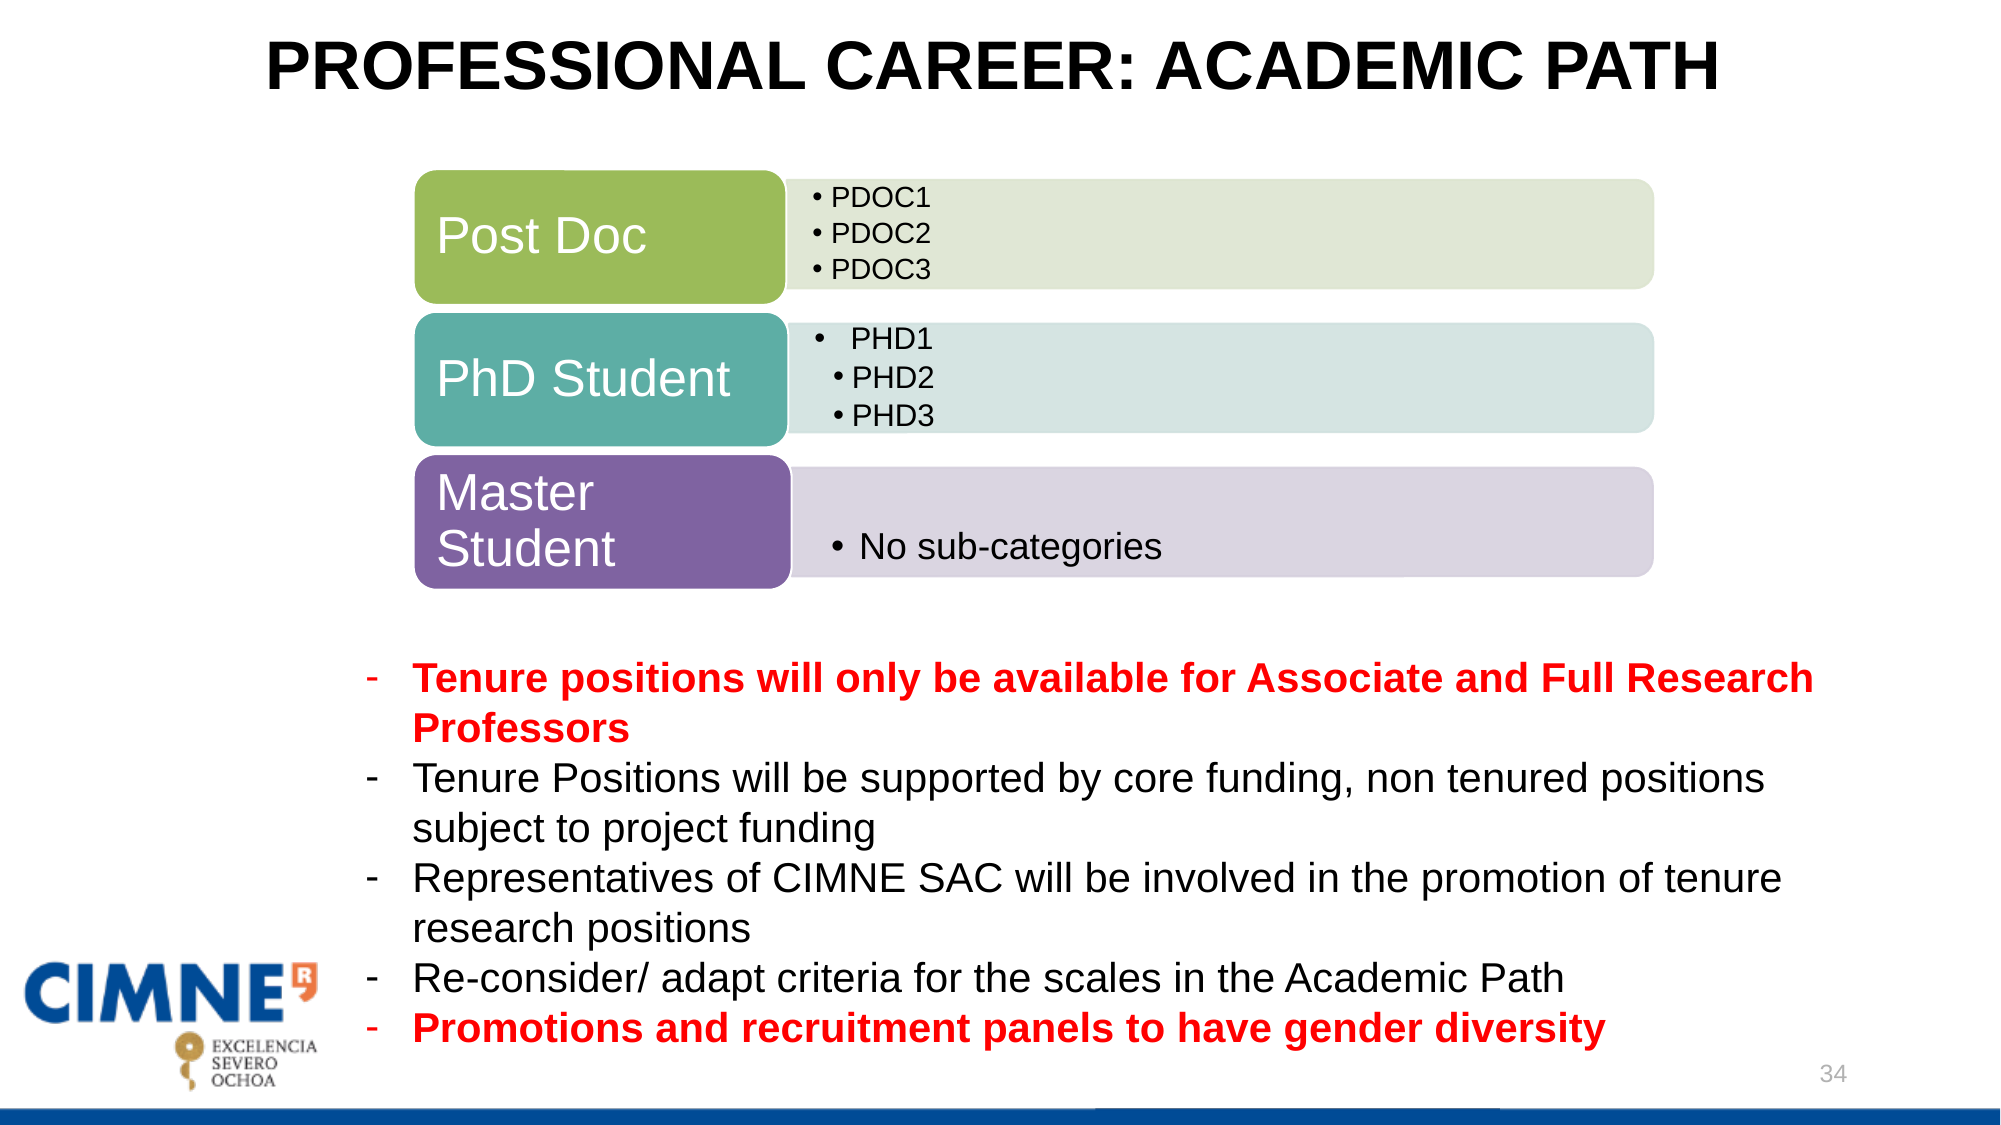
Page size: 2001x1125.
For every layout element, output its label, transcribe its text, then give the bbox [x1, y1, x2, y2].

text_box Tenure positions will only be available for Associate and Full Research Professors Tenure Positions will be supported by core funding, non tenured positions subject to project funding Representatives of CIMNE SAC will be involved in the promotion of tenure research positions Re-consider/ adapt criteria for the scales in the Academic Path Promotions and recruitment panels to have gender diversity [350, 643, 1884, 1059]
title PROFESSIONAL CAREER: ACADEMIC PATH [126, 22, 1863, 140]
picture [0, 922, 2001, 1125]
slide_number 34 [1412, 1042, 1863, 1103]
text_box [413, 168, 1654, 590]
